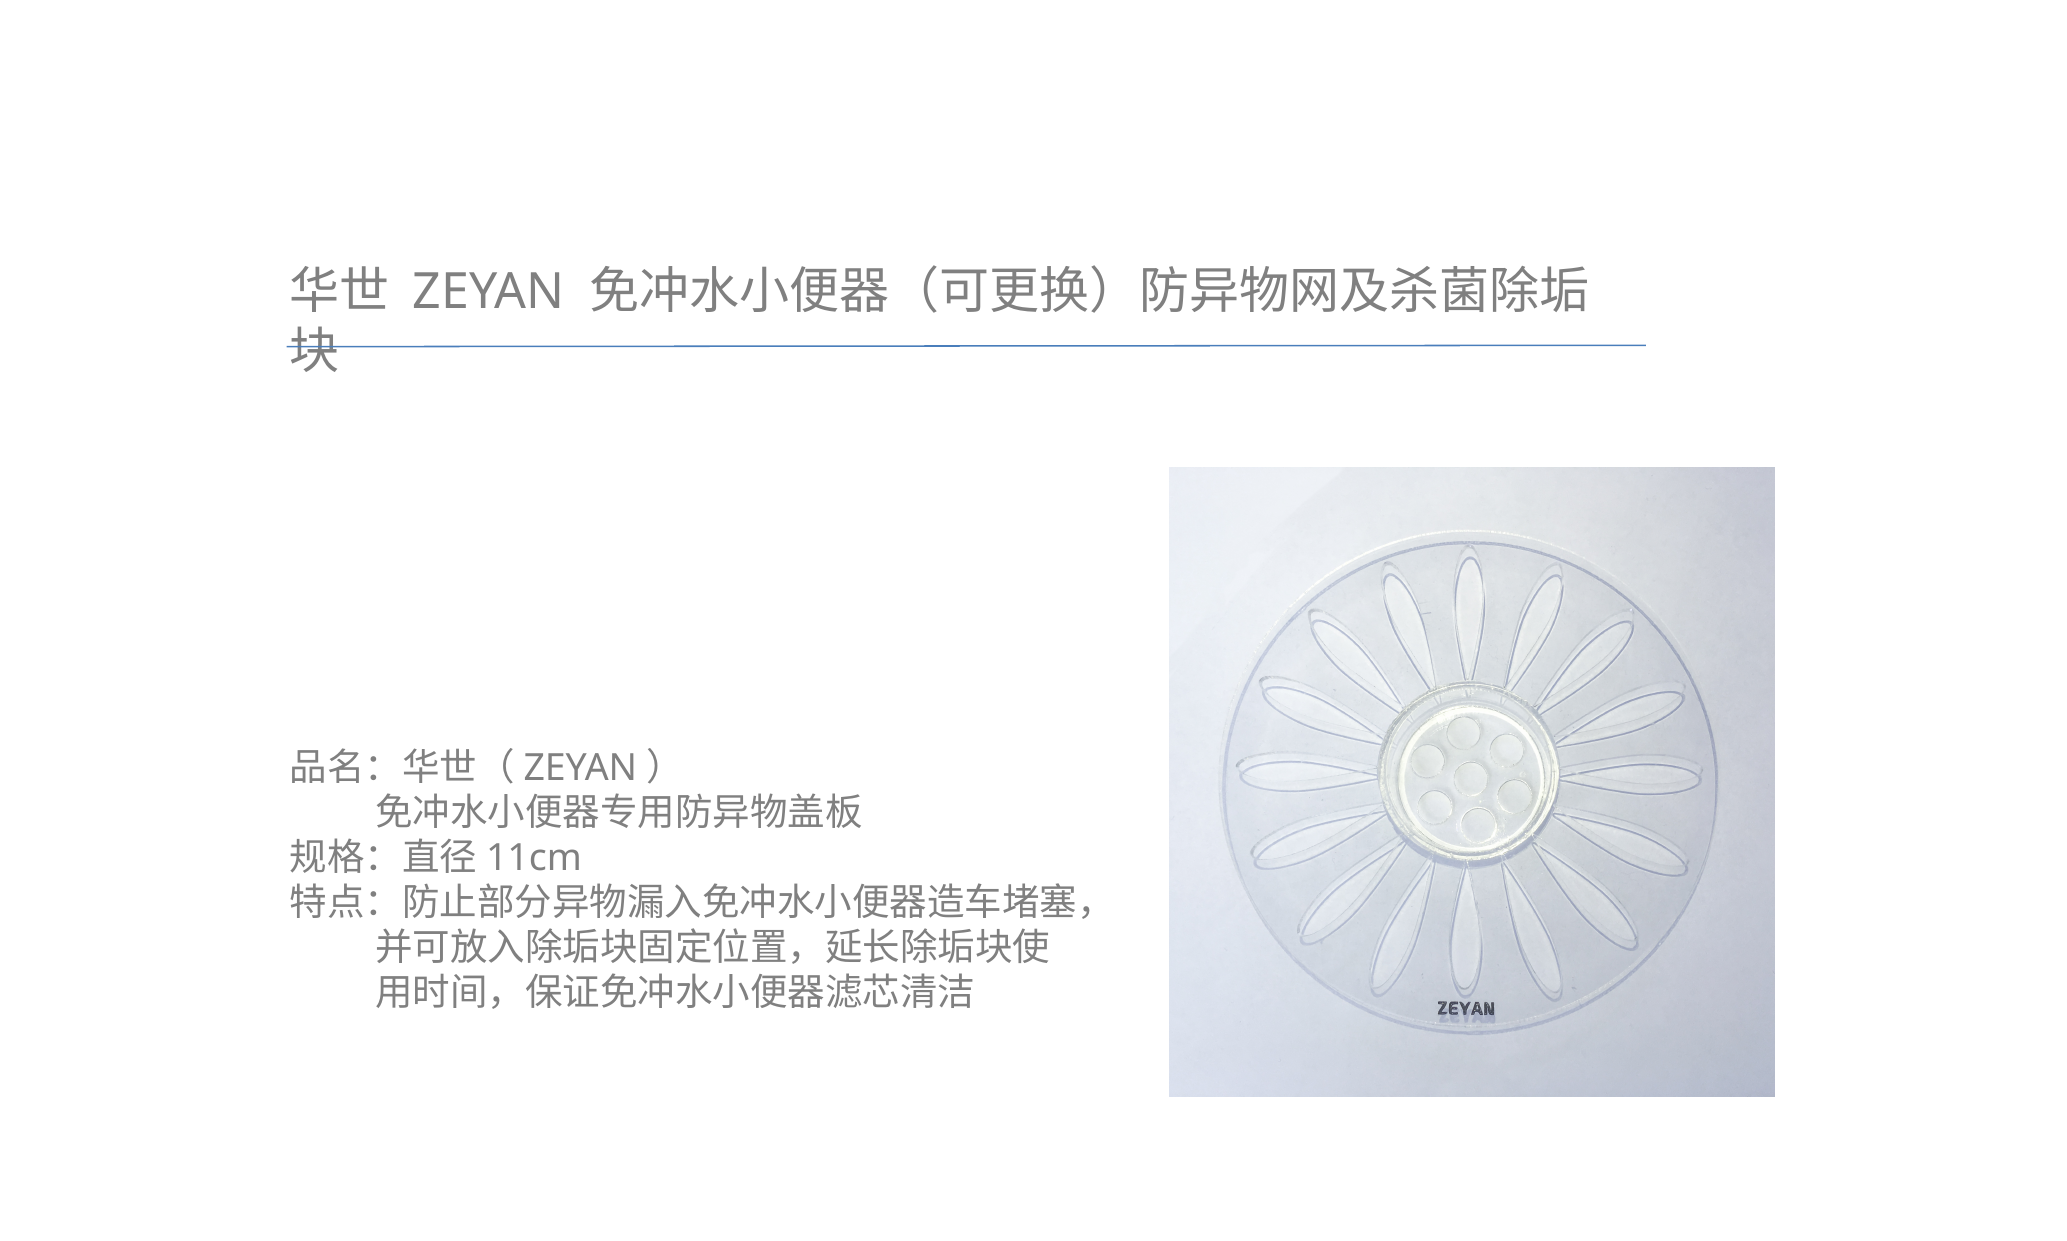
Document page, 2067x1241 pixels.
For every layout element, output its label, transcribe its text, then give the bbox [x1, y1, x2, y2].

text_box 华世 ZEYAN 免冲水小便器（可更换）防异物网及杀菌除垢块 [274, 251, 1652, 387]
picture [1169, 466, 1775, 1098]
text_box 品名：华世（ZEYAN） 免冲水小便器专用防异物盖板 规格：直径11cm 特点：防止部分异物漏入免冲水小便器造车堵塞， 并可放入除垢块固定位置，延长除垢块使 用时间，保证免冲水小便器滤芯清洁 [274, 735, 1154, 1021]
